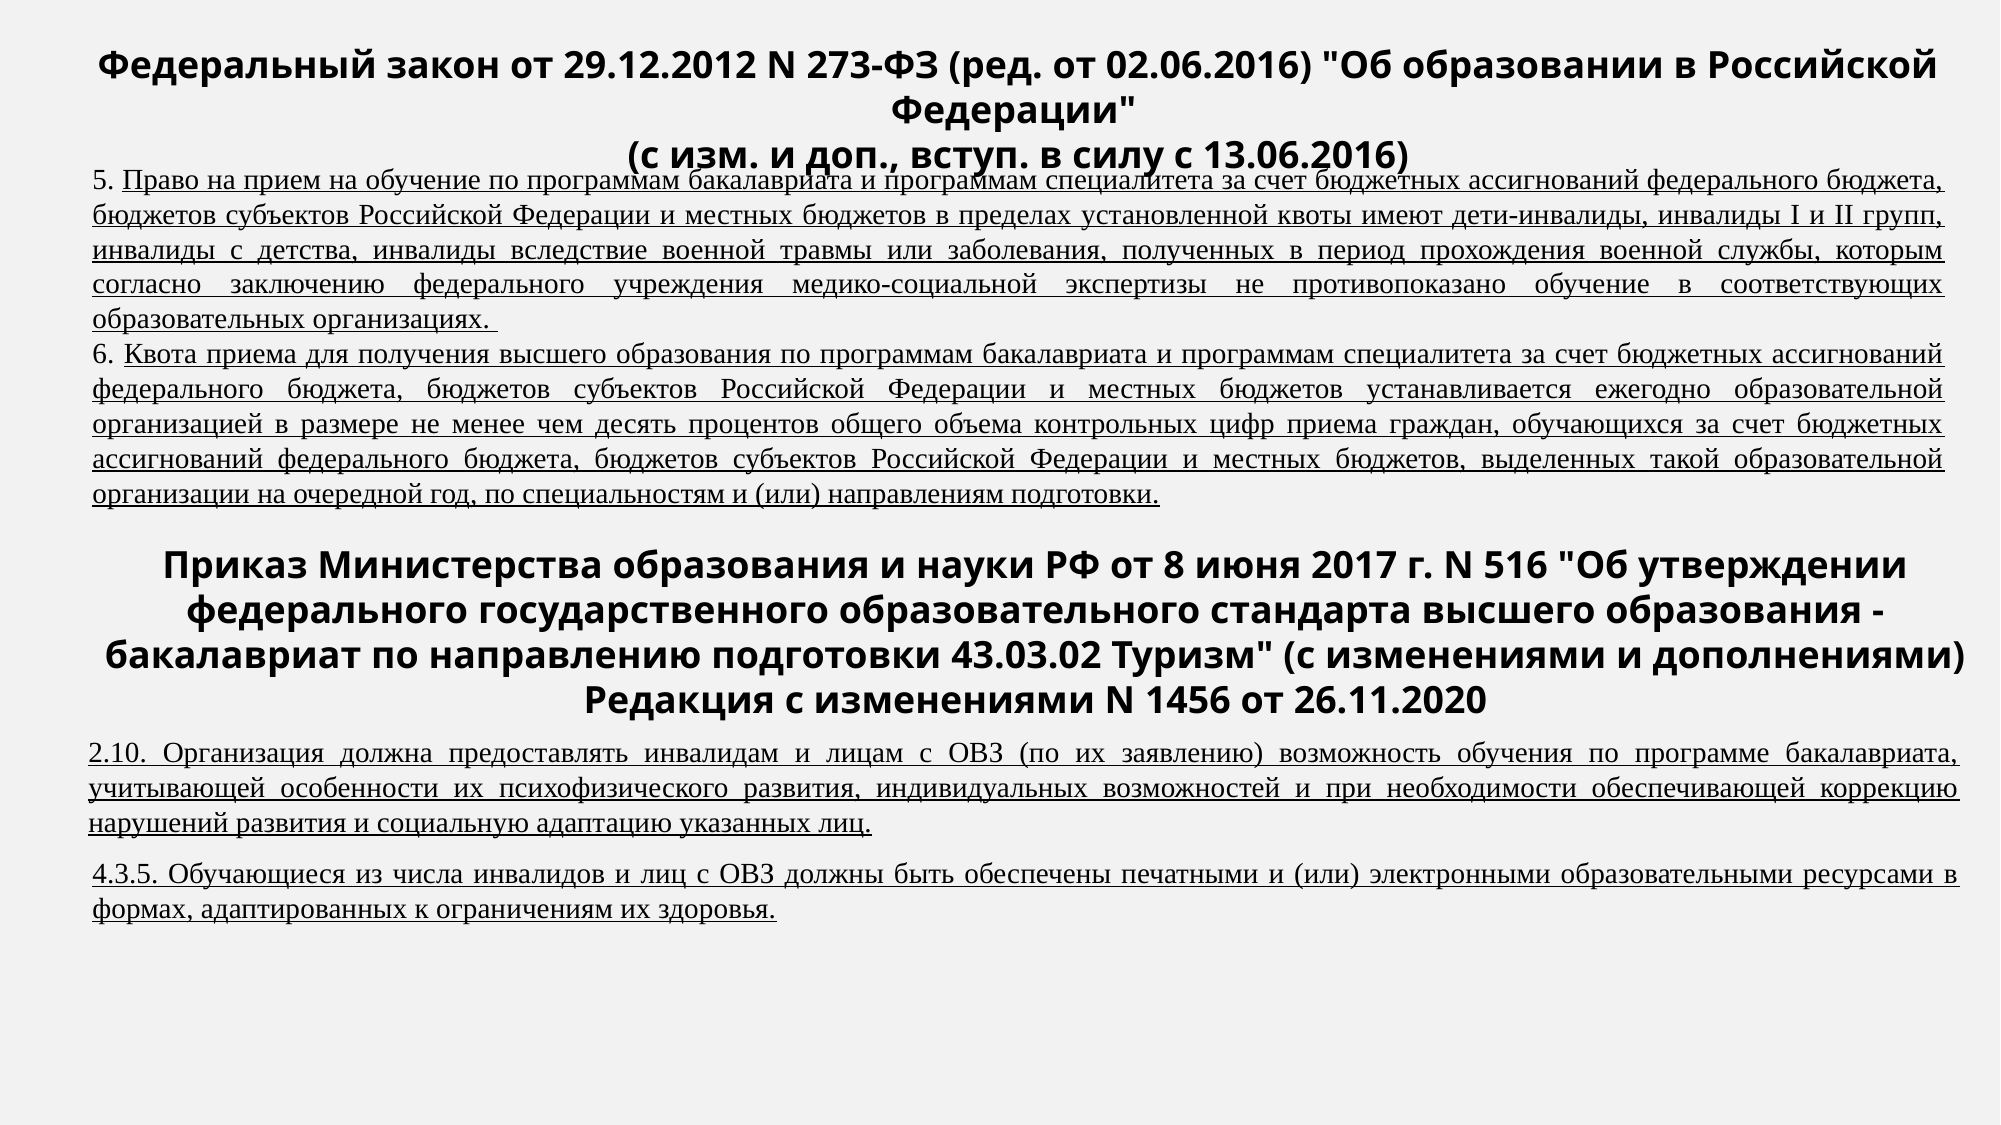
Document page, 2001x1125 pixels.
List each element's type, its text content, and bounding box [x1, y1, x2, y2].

text_box Приказ Министерства образования и науки РФ от 8 июня 2017 г. N 516 "Об утверждении федерального государственного образовательного стандарта высшего образования - бакалавриат по направлению подготовки 43.03.02 Туризм" (с изменениями и дополнениями) Редакция с изменениями N 1456 от 26.11.2020 [77, 533, 1994, 729]
text_box 2.10. Организация должна предоставлять инвалидам и лицам с ОВЗ (по их заявлению) возможность обучения по программе бакалавриата, учитывающей особенности их психофизического развития, индивидуальных возможностей и при необходимости обеспечивающей коррекцию нарушений развития и социальную адаптацию указанных лиц. [73, 726, 1975, 846]
text_box Федеральный закон от 29.12.2012 N 273-ФЗ (ред. от 02.06.2016) "Об образовании в Российской Федерации" (с изм. и доп., вступ. в силу с 13.06.2016) [73, 34, 1964, 184]
text_box 5. Право на прием на обучение по программам бакалавриата и программам специалитета за счет бюджетных ассигнований федерального бюджета, бюджетов субъектов Российской Федерации и местных бюджетов в пределах установленной квоты имеют дети-инвалиды, инвалиды I и II групп, инвалиды с детства, инвалиды вследствие военной травмы или заболевания, полученных в период прохождения военной службы, которым согласно заключению федерального учреждения медико-социальной экспертизы не противопоказано обучение в соответствующих образовательных организациях. 6. Квота приема для получения высшего образования по программам бакалавриата и программам специалитета за счет бюджетных ассигнований федерального бюджета, бюджетов субъектов Российской Федерации и местных бюджетов устанавливается ежегодно образовательной организацией в размере не менее чем десять процентов общего объема контрольных цифр приема граждан, обучающихся за счет бюджетных ассигнований федерального бюджета, бюджетов субъектов Российской Федерации и местных бюджетов, выделенных такой образовательной организации на очередной год, по специальностям и (или) направлениям подготовки. [77, 184, 1960, 517]
text_box 4.3.5. Обучающиеся из числа инвалидов и лиц с ОВЗ должны быть обеспечены печатными и (или) электронными образовательными ресурсами в формах, адаптированных к ограничениям их здоровья. [77, 847, 1975, 933]
